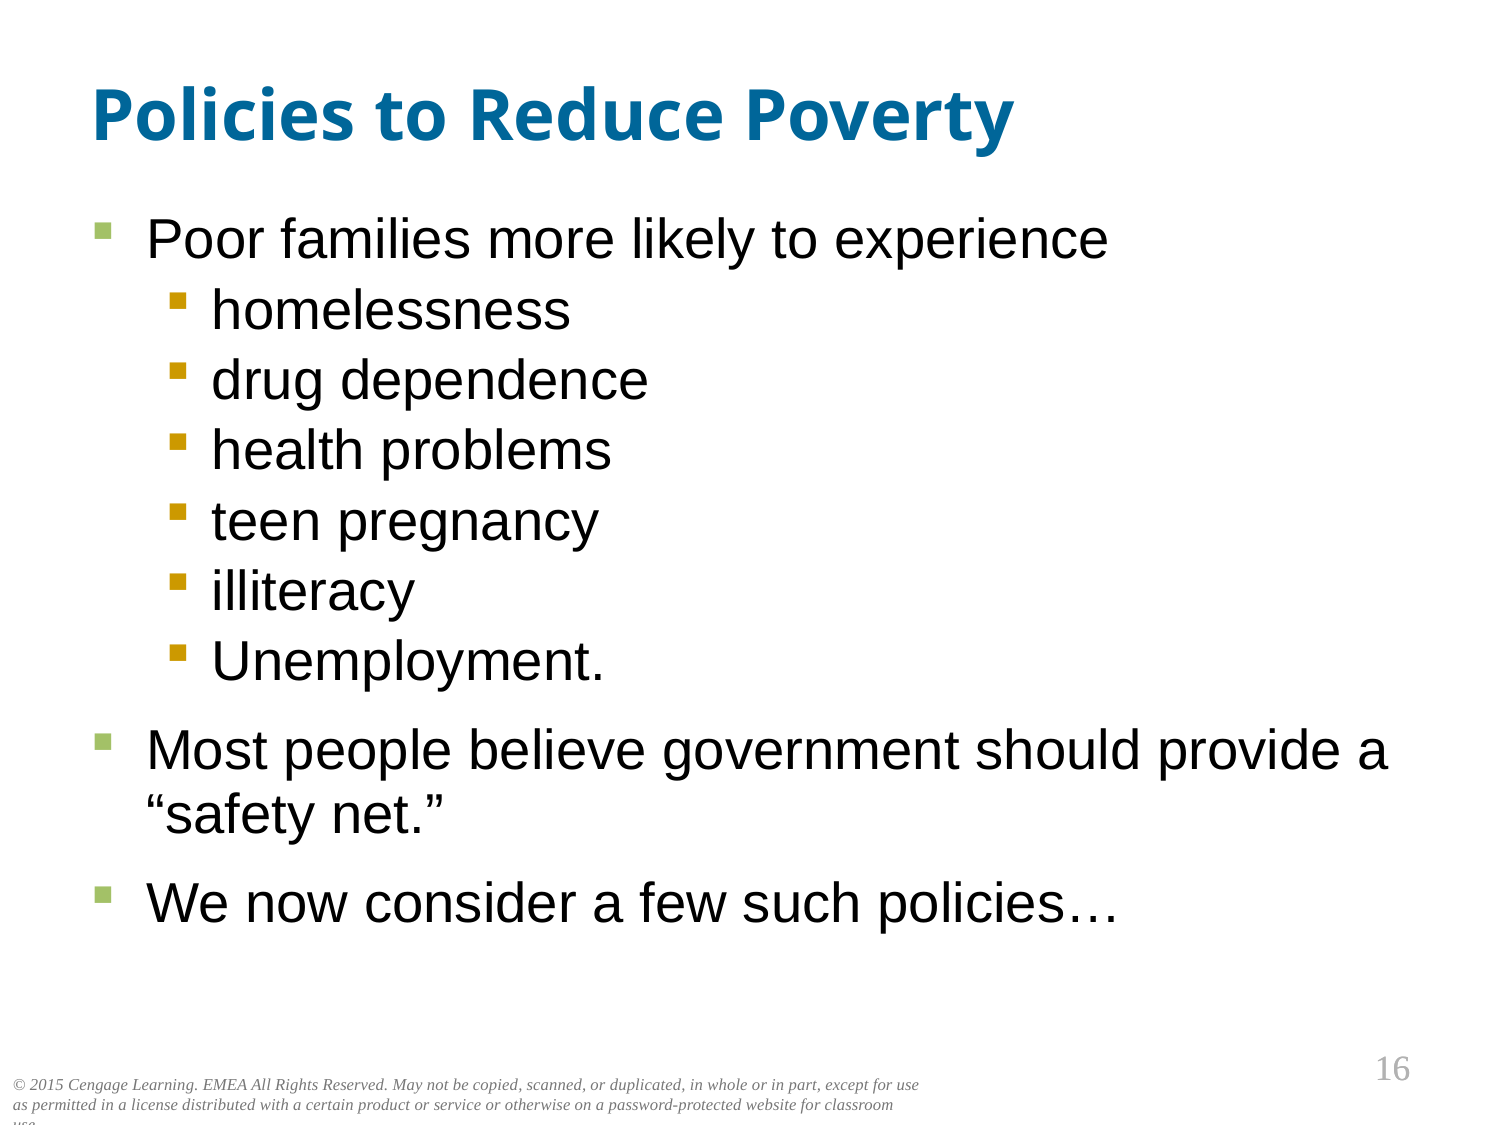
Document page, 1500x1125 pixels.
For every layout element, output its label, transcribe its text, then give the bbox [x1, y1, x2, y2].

title Policies to Reduce Poverty [74, 37, 1426, 188]
list Poor families more likely to experience homelessness drug dependence health problems teen pregnancy illiteracy Unemployment. Most people believe government should provide a “safety net.” We now consider a few such policies… [74, 199, 1426, 1019]
